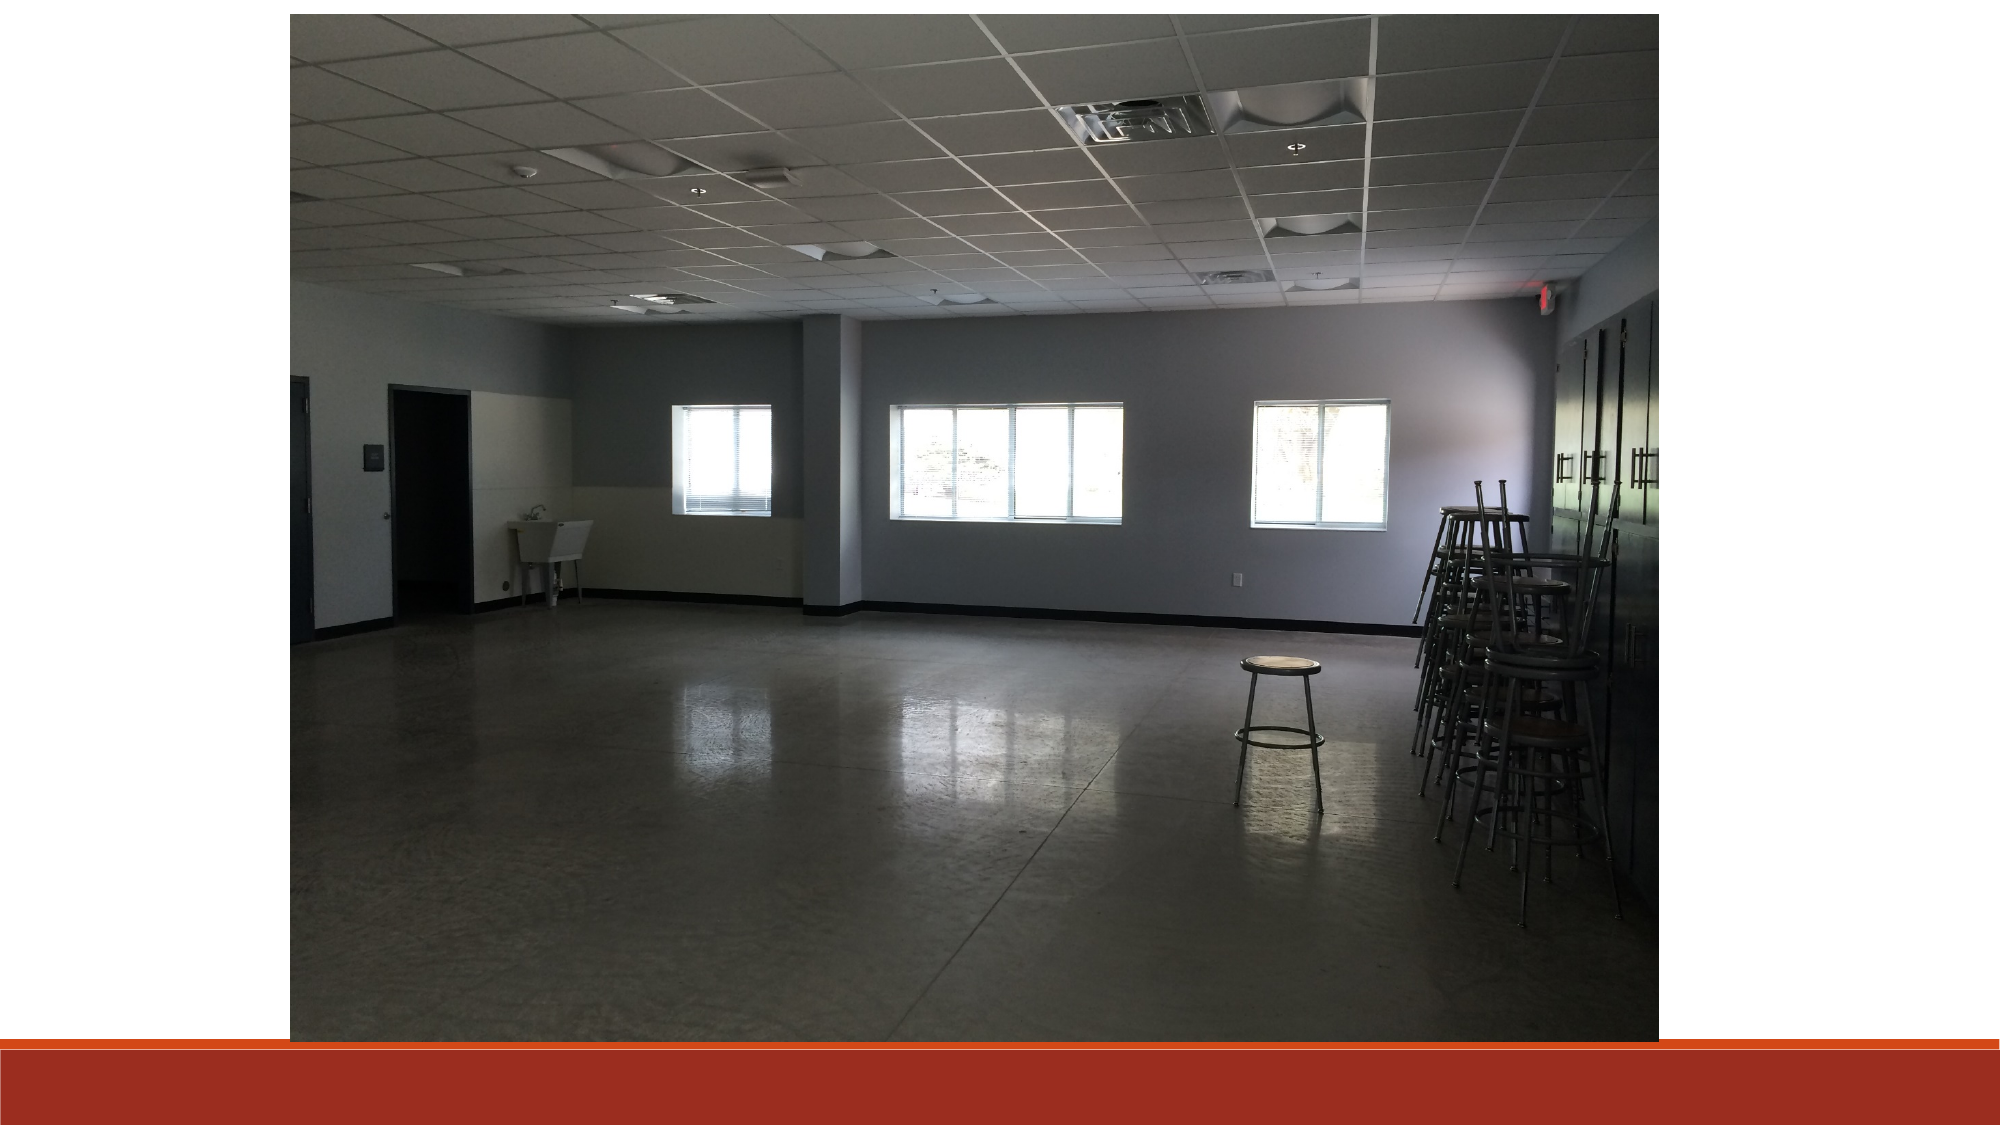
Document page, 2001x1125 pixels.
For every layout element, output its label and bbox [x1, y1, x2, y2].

picture [289, 14, 1659, 1042]
